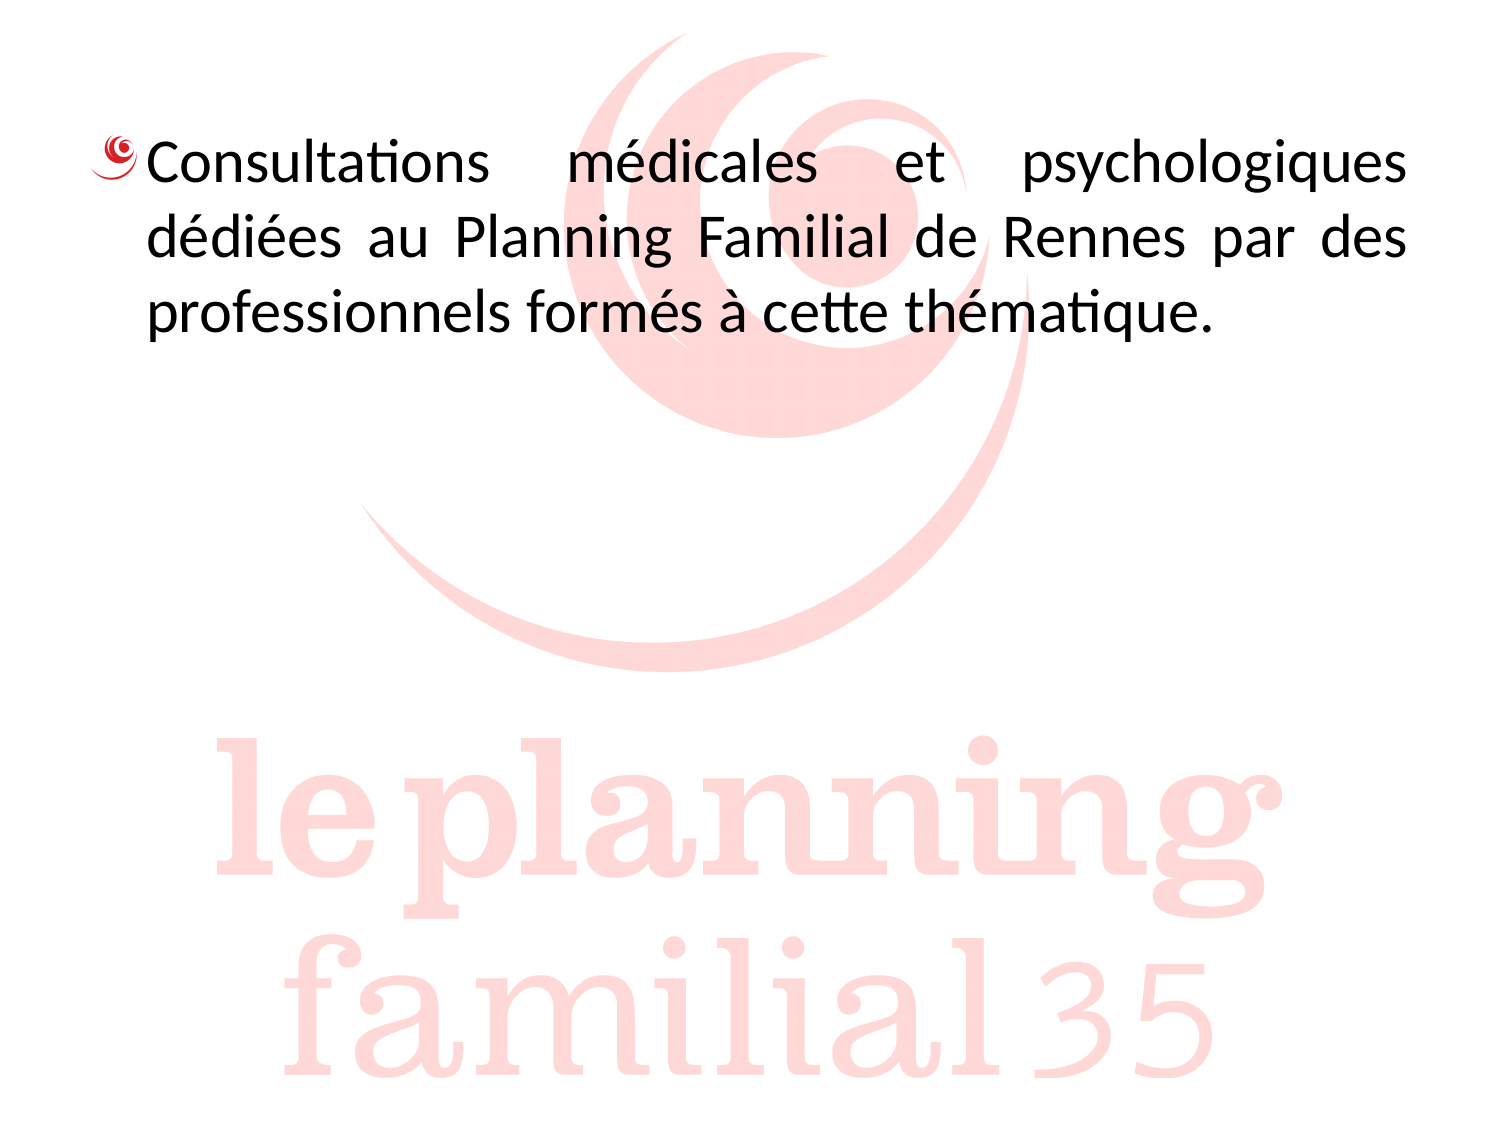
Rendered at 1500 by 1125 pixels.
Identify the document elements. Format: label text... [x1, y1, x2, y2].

list Consultations médicales et psychologiques dédiées au Planning Familial de Rennes par des professionnels formés à cette thématique. [75, 112, 212, 1040]
list Consultations médicales et psychologiques dédiées au Planning Familial de Rennes par des professionnels formés à cette thématique. [1286, 112, 1425, 1040]
picture [90, 135, 134, 180]
picture [217, 32, 1282, 1080]
